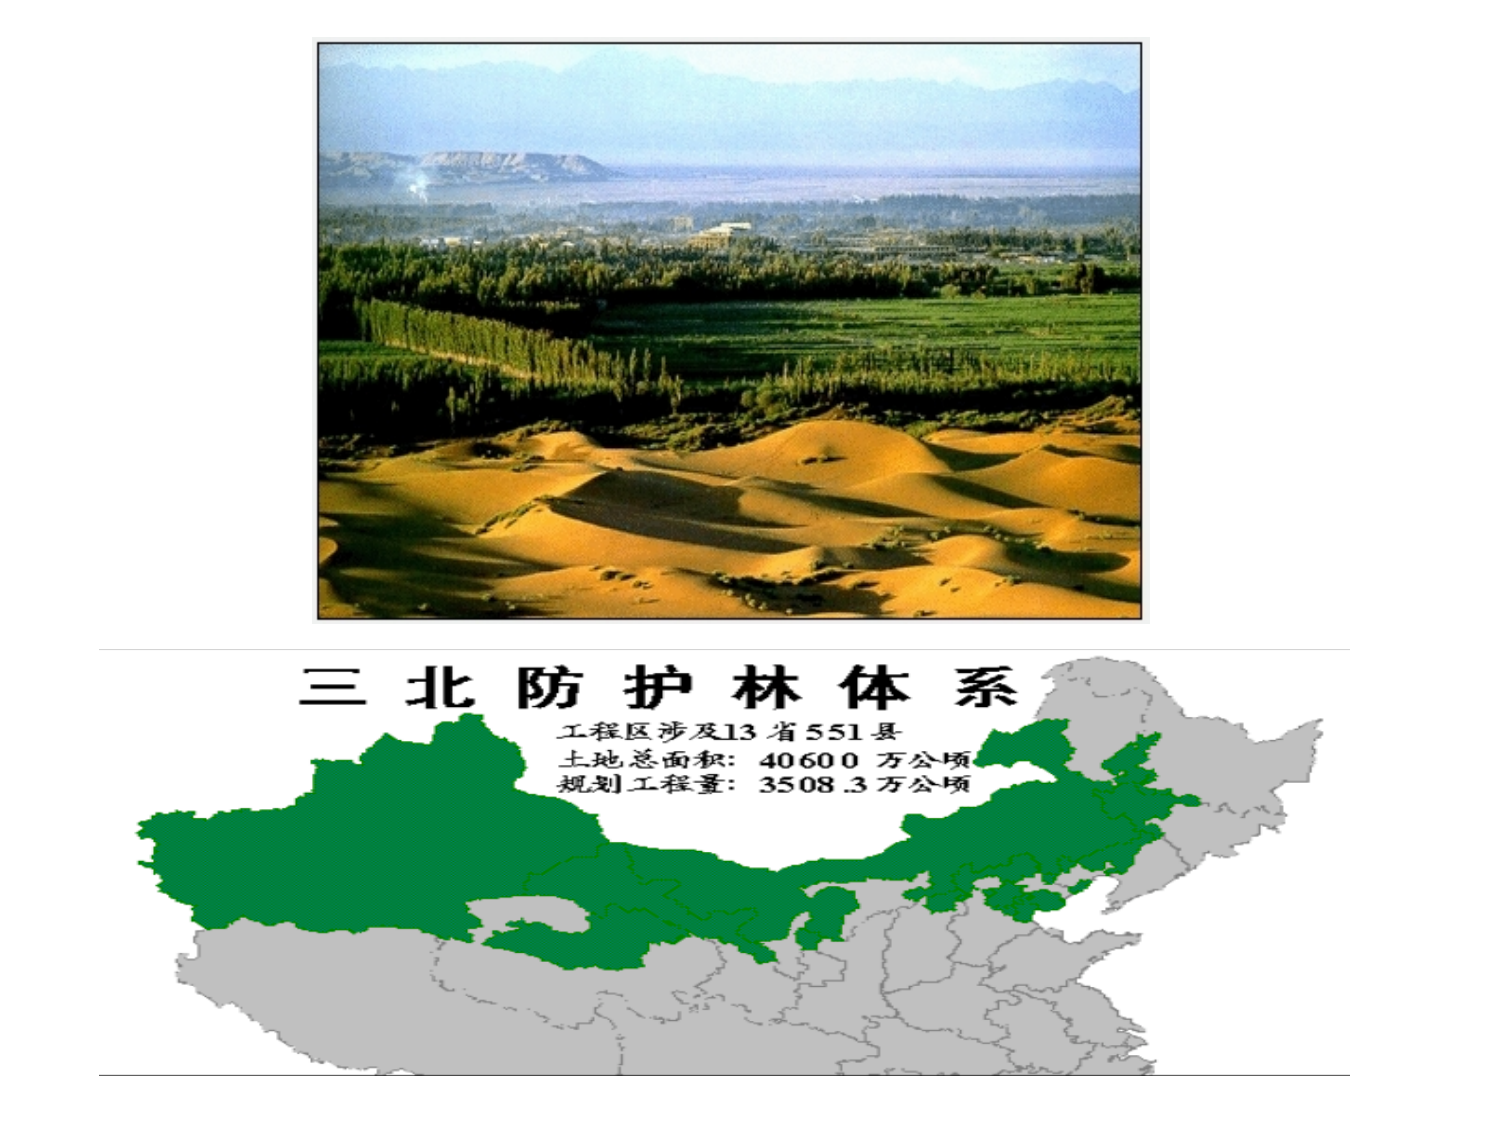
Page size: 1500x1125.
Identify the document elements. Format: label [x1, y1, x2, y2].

picture [312, 37, 1151, 625]
picture [99, 649, 1351, 1076]
